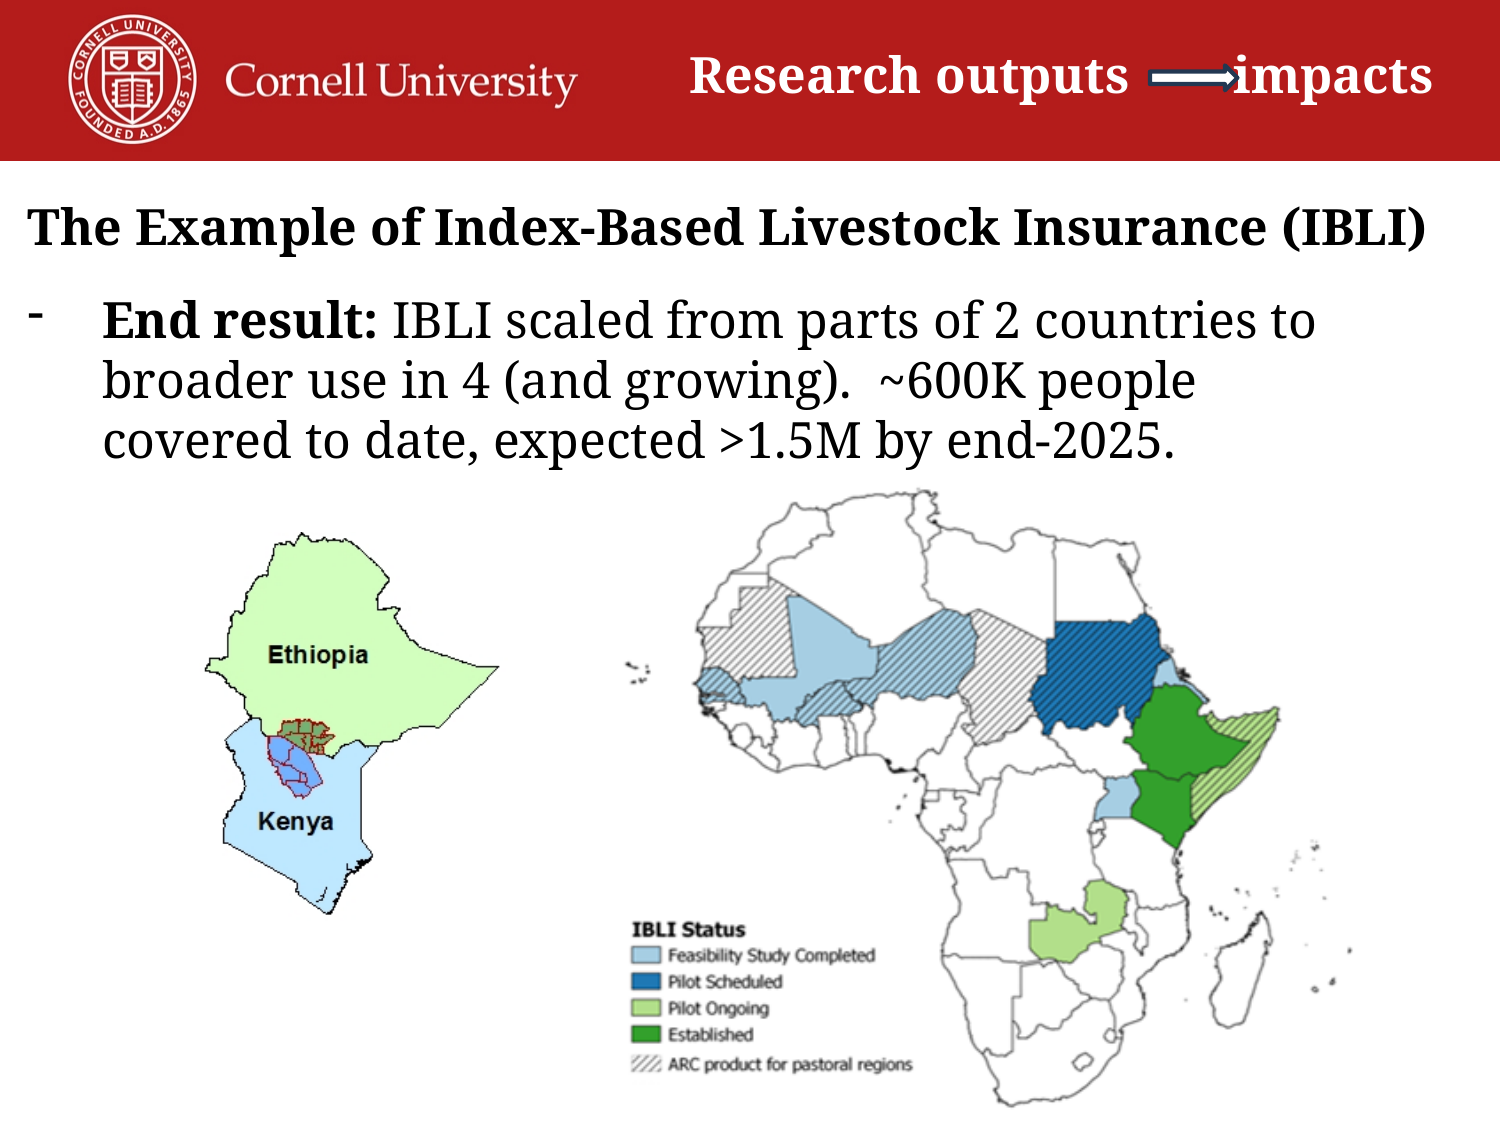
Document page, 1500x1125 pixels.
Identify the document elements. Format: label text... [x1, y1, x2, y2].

text_box The Example of Index-Based Livestock Insurance (IBLI) [12, 187, 1488, 700]
picture [0, 0, 1500, 162]
picture [619, 474, 1370, 1125]
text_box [674, 0, 1500, 156]
text_box End result: IBLI scaled from parts of 2 countries to broader use in 4 (and growing). ~600K people covered to date, expected >1.5M by end-2025. [12, 281, 1413, 537]
picture [137, 532, 513, 921]
